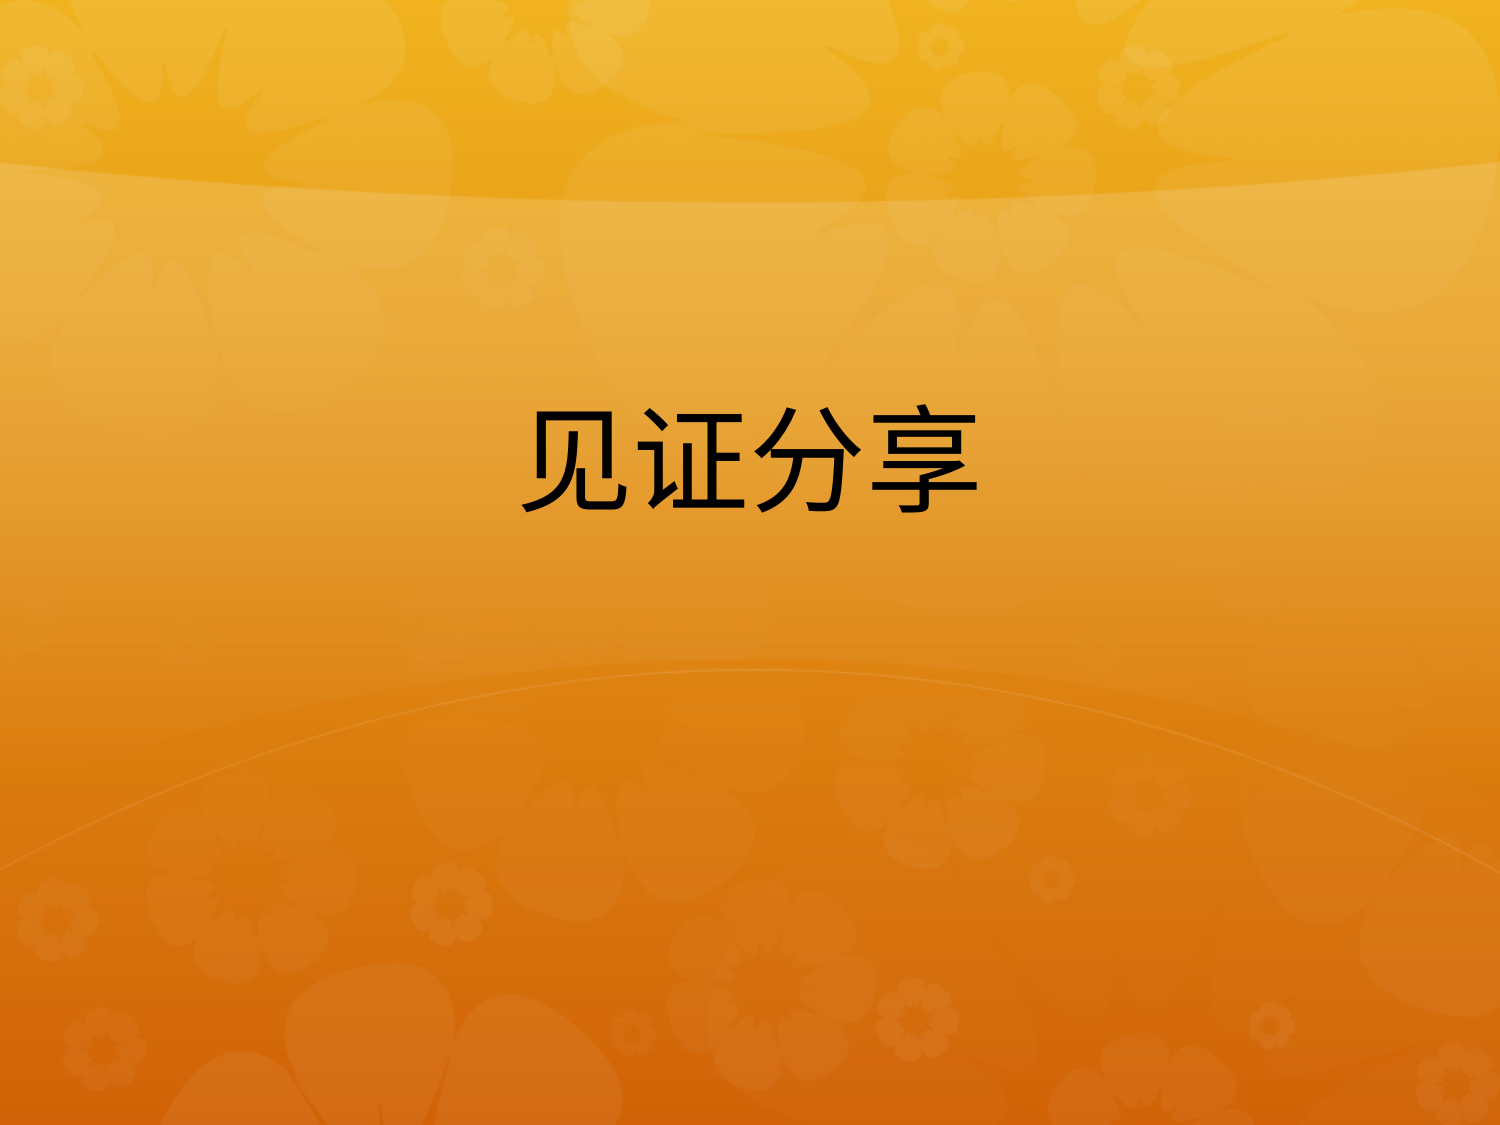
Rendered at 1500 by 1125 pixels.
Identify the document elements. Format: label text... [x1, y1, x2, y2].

text_box 见证分享 [508, 378, 992, 534]
picture [0, 0, 1500, 1125]
